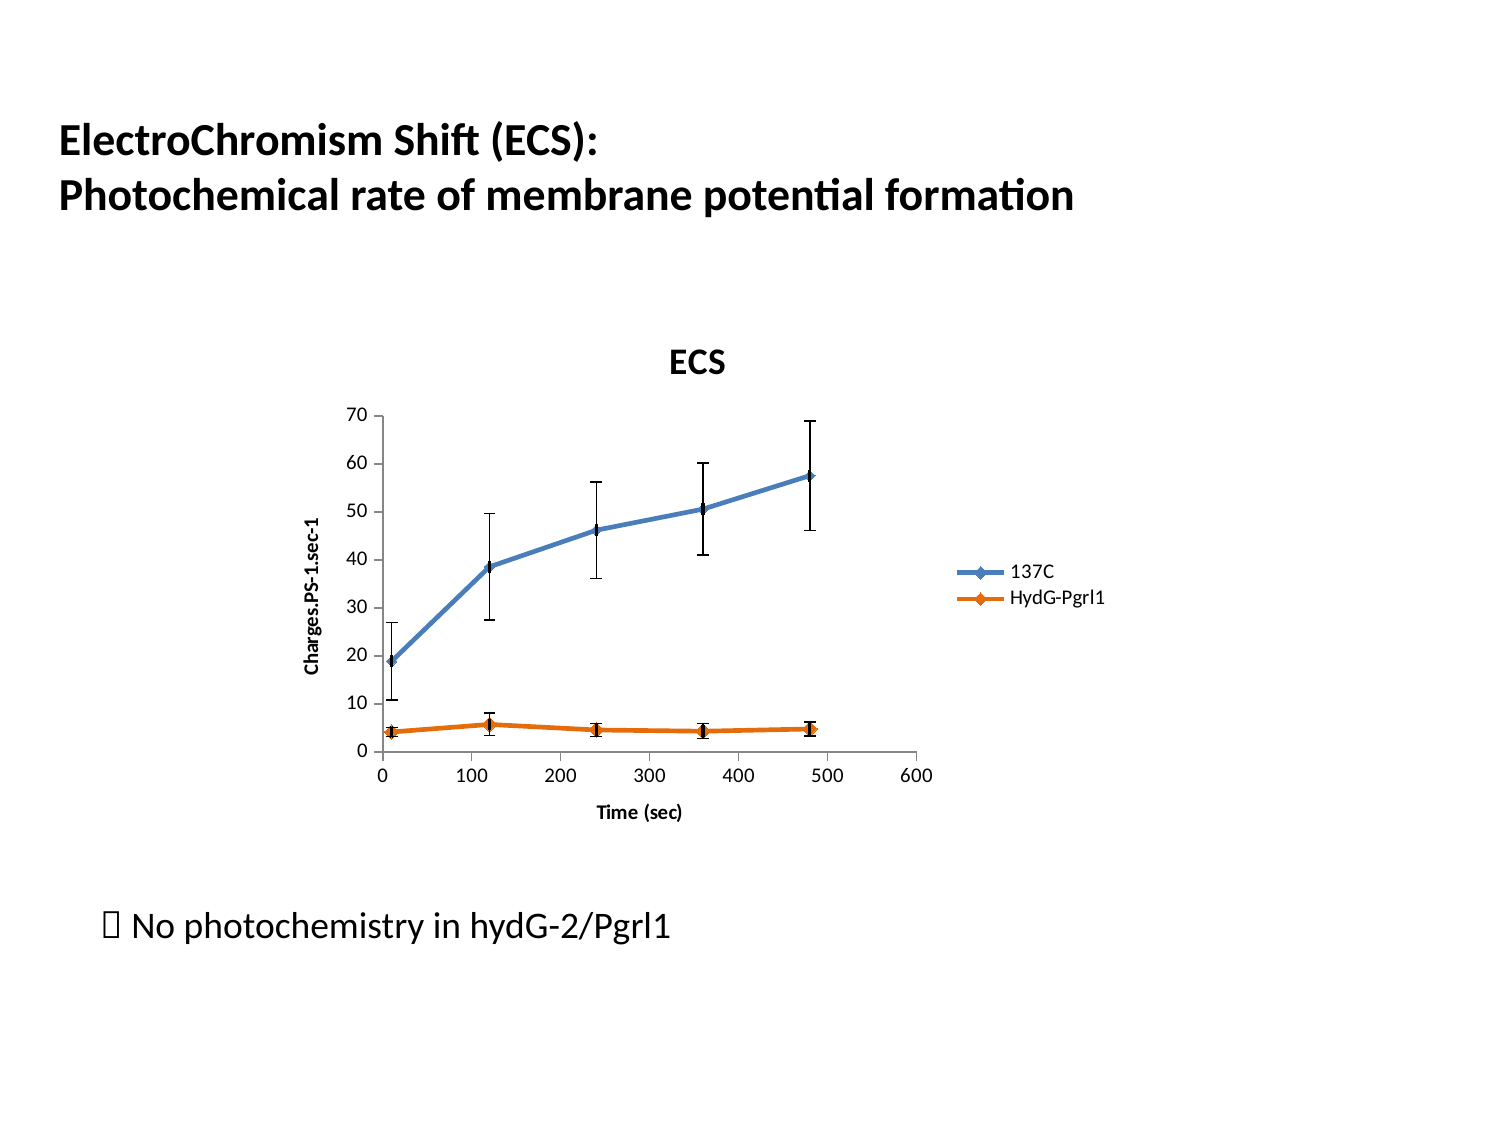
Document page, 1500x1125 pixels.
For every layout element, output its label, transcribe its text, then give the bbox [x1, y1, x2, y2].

text_box  No photochemistry in hydG-2/Pgrl1 [85, 893, 1471, 953]
chart [269, 316, 1126, 856]
text_box ElectroChromism Shift (ECS): Photochemical rate of membrane potential formation [44, 101, 1091, 227]
